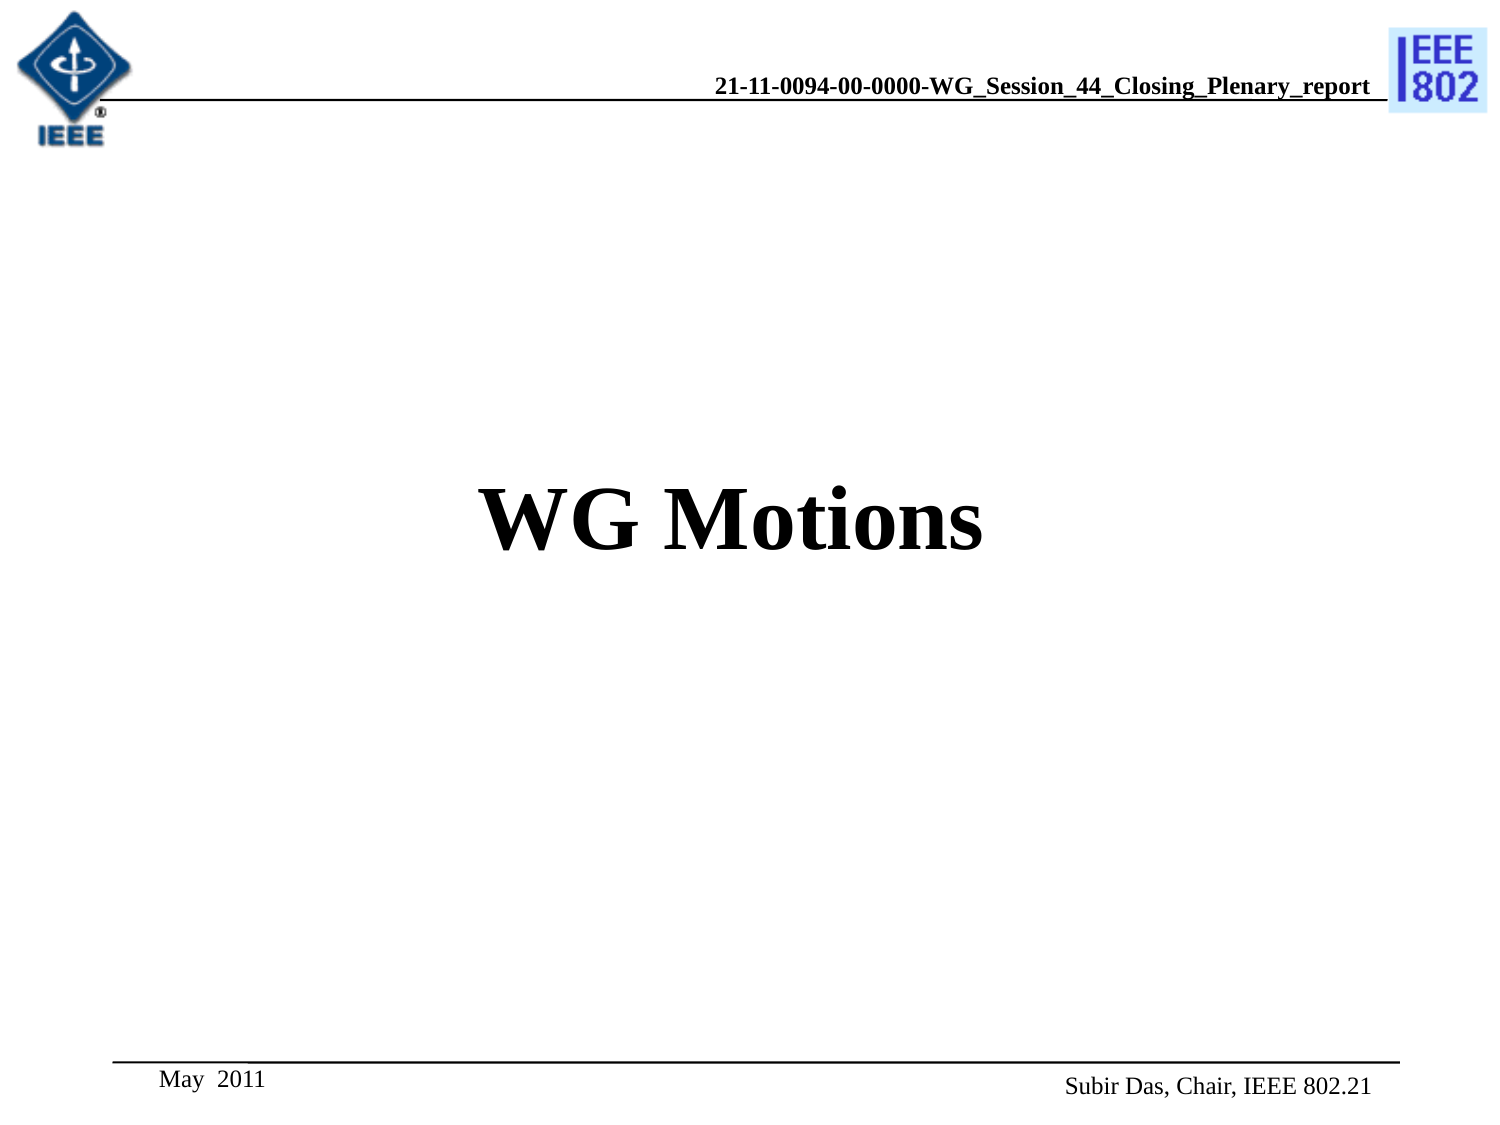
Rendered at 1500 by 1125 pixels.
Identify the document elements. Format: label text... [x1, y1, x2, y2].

title WG Motions [52, 455, 1411, 569]
text_box May 2011 [112, 1062, 313, 1093]
picture [12, 9, 137, 150]
picture [1374, 9, 1499, 138]
text_box Subir Das, Chair, IEEE 802.21 [1050, 1062, 1400, 1100]
